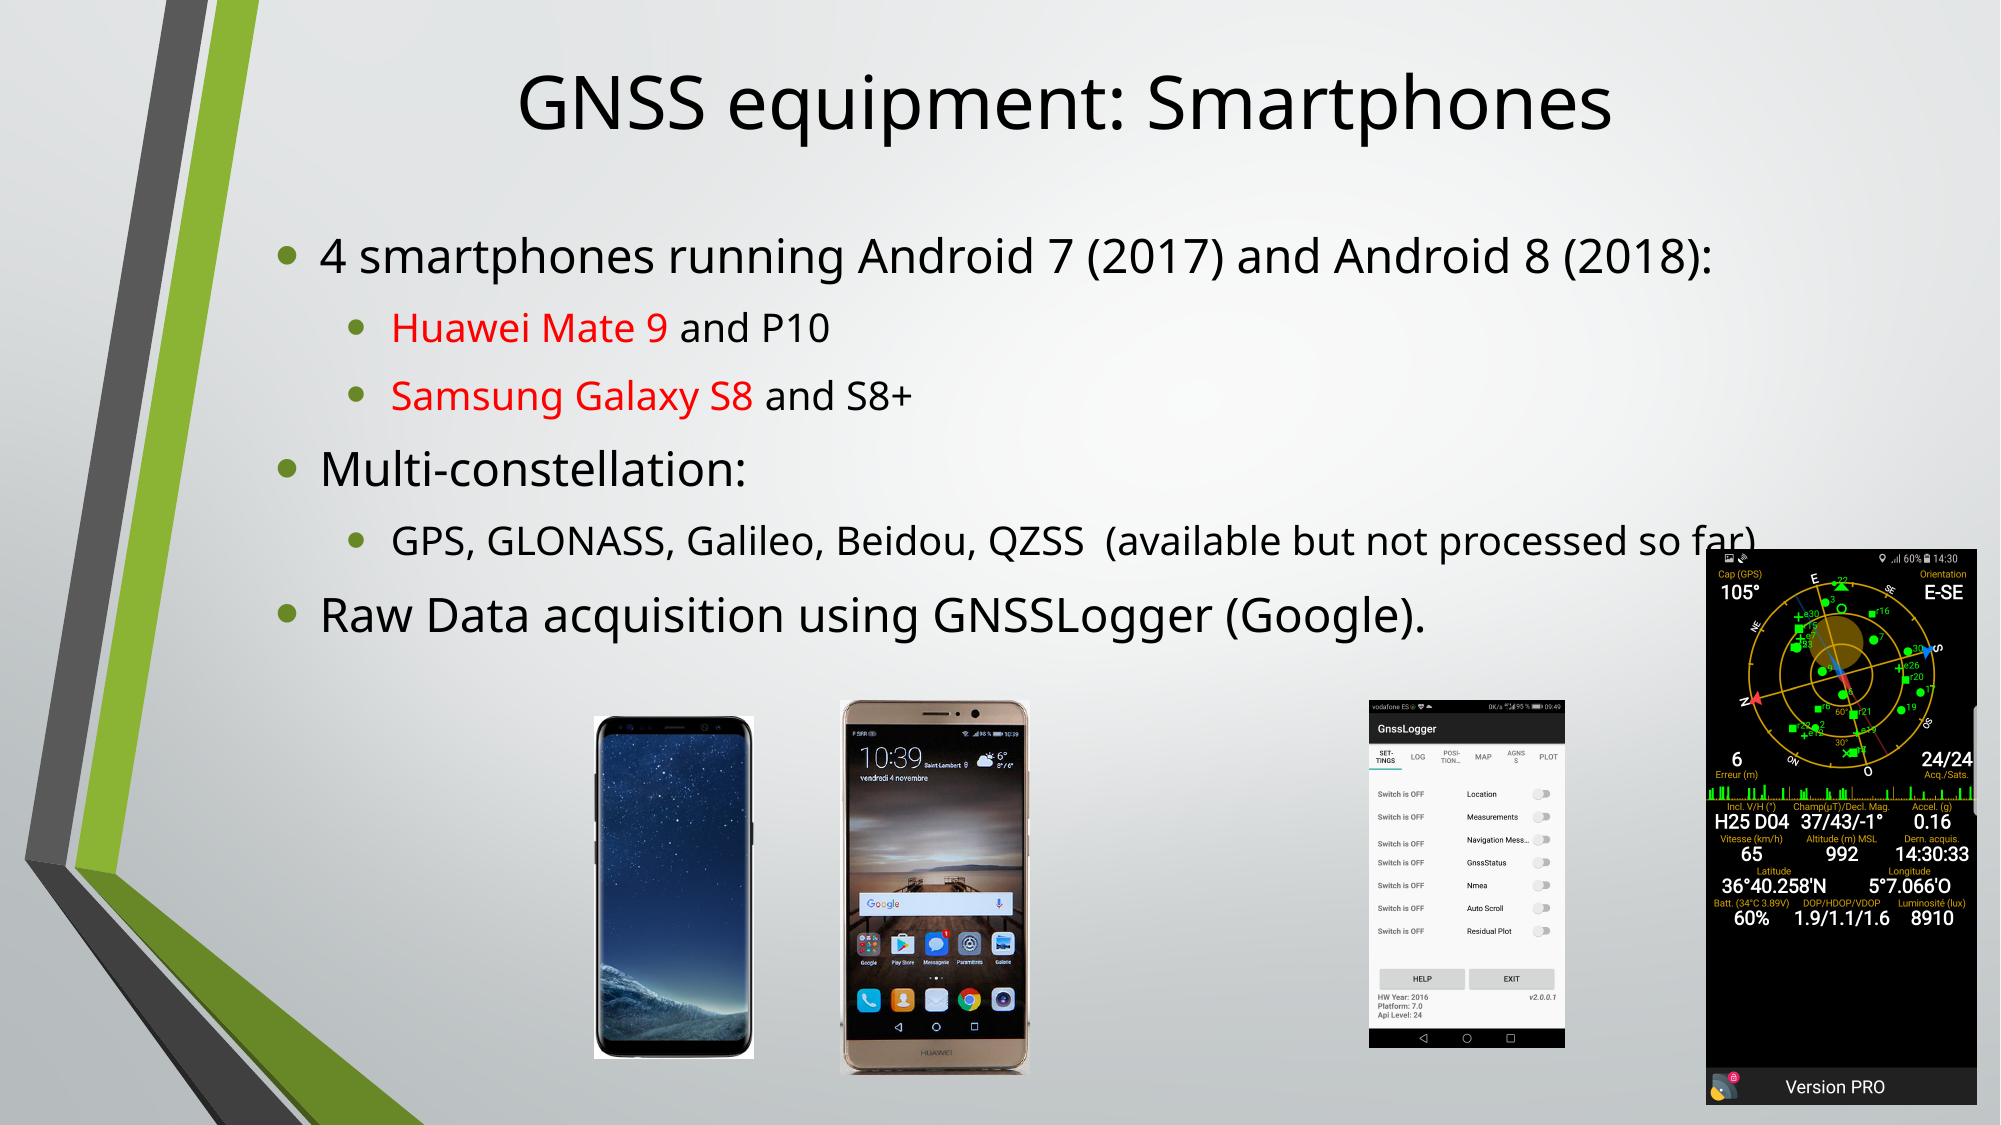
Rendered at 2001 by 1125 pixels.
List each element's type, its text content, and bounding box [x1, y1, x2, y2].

list 4 smartphones running Android 7 (2017) and Android 8 (2018): Huawei Mate 9 and P10 Samsung Galaxy S8 and S8+ Multi-constellation: GPS, GLONASS, Galileo, Beidou, QZSS (available but not processed so far) Raw Data acquisition using GNSSLogger (Google). [260, 176, 1800, 692]
title GNSS equipment: Smartphones [243, 47, 1887, 152]
picture [594, 716, 755, 1060]
picture [1706, 549, 1978, 1105]
picture [1369, 700, 1565, 1048]
picture [840, 700, 1031, 1075]
